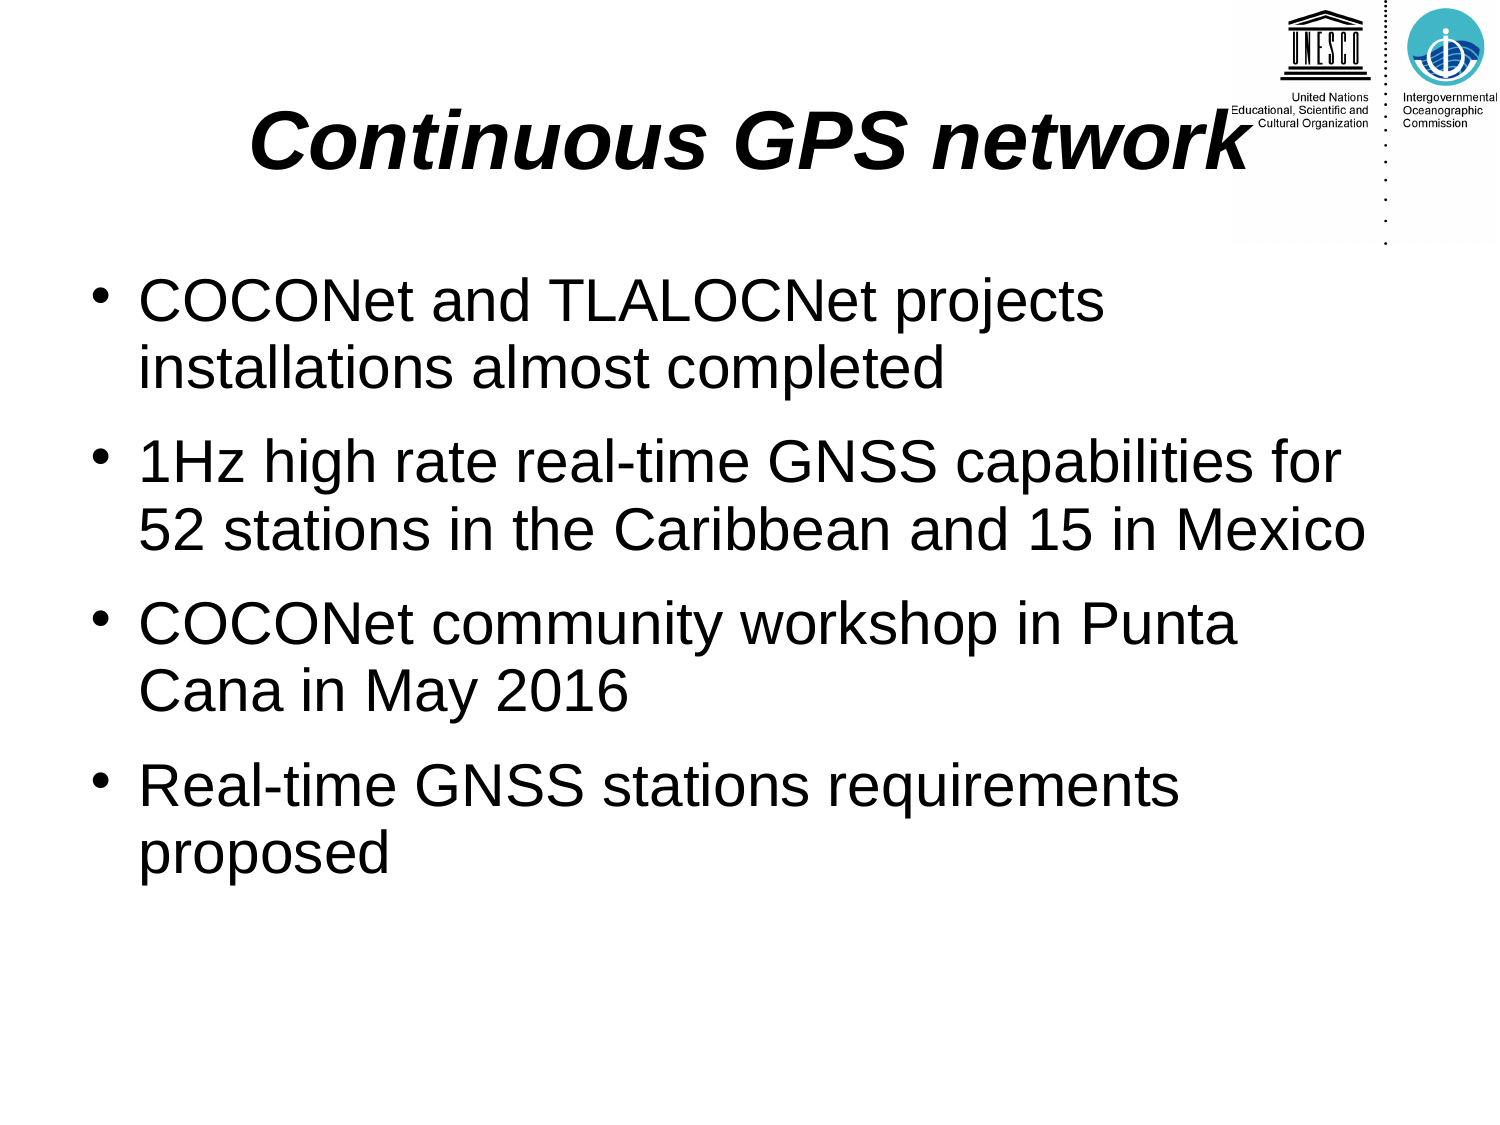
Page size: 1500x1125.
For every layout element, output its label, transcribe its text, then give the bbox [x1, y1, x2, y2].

title Continuous GPS network [74, 44, 1226, 233]
picture [1231, 0, 1500, 247]
list COCONet and TLALOCNet projects installations almost completed 1Hz high rate real-time GNSS capabilities for 52 stations in the Caribbean and 15 in Mexico COCONet community workshop in Punta Cana in May 2016 Real-time GNSS stations requirements proposed [74, 263, 1395, 1075]
